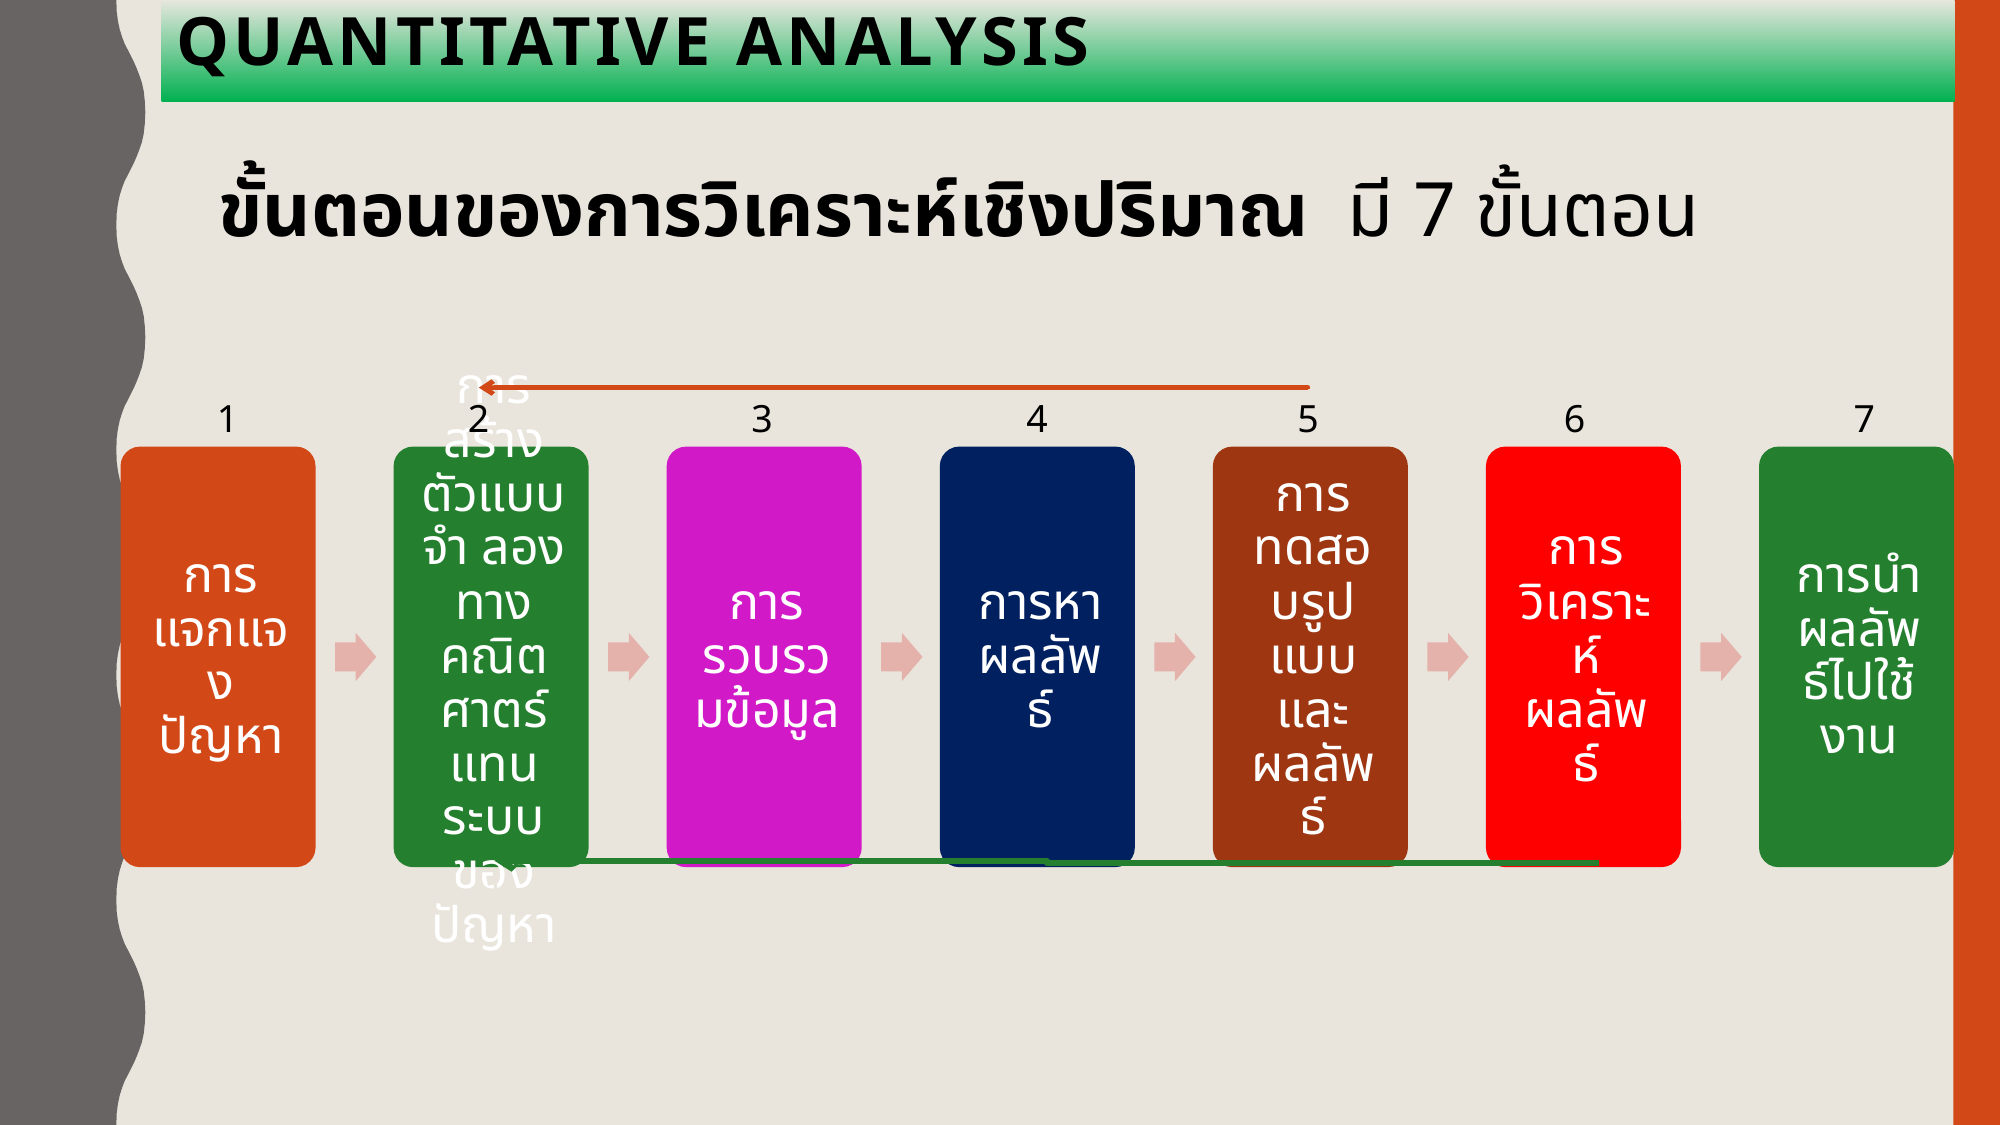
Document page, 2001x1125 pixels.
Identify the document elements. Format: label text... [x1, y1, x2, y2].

title Quantitative analysis [157, 0, 893, 106]
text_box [119, 153, 1955, 1125]
title Quantitative analysis [896, 0, 1959, 106]
